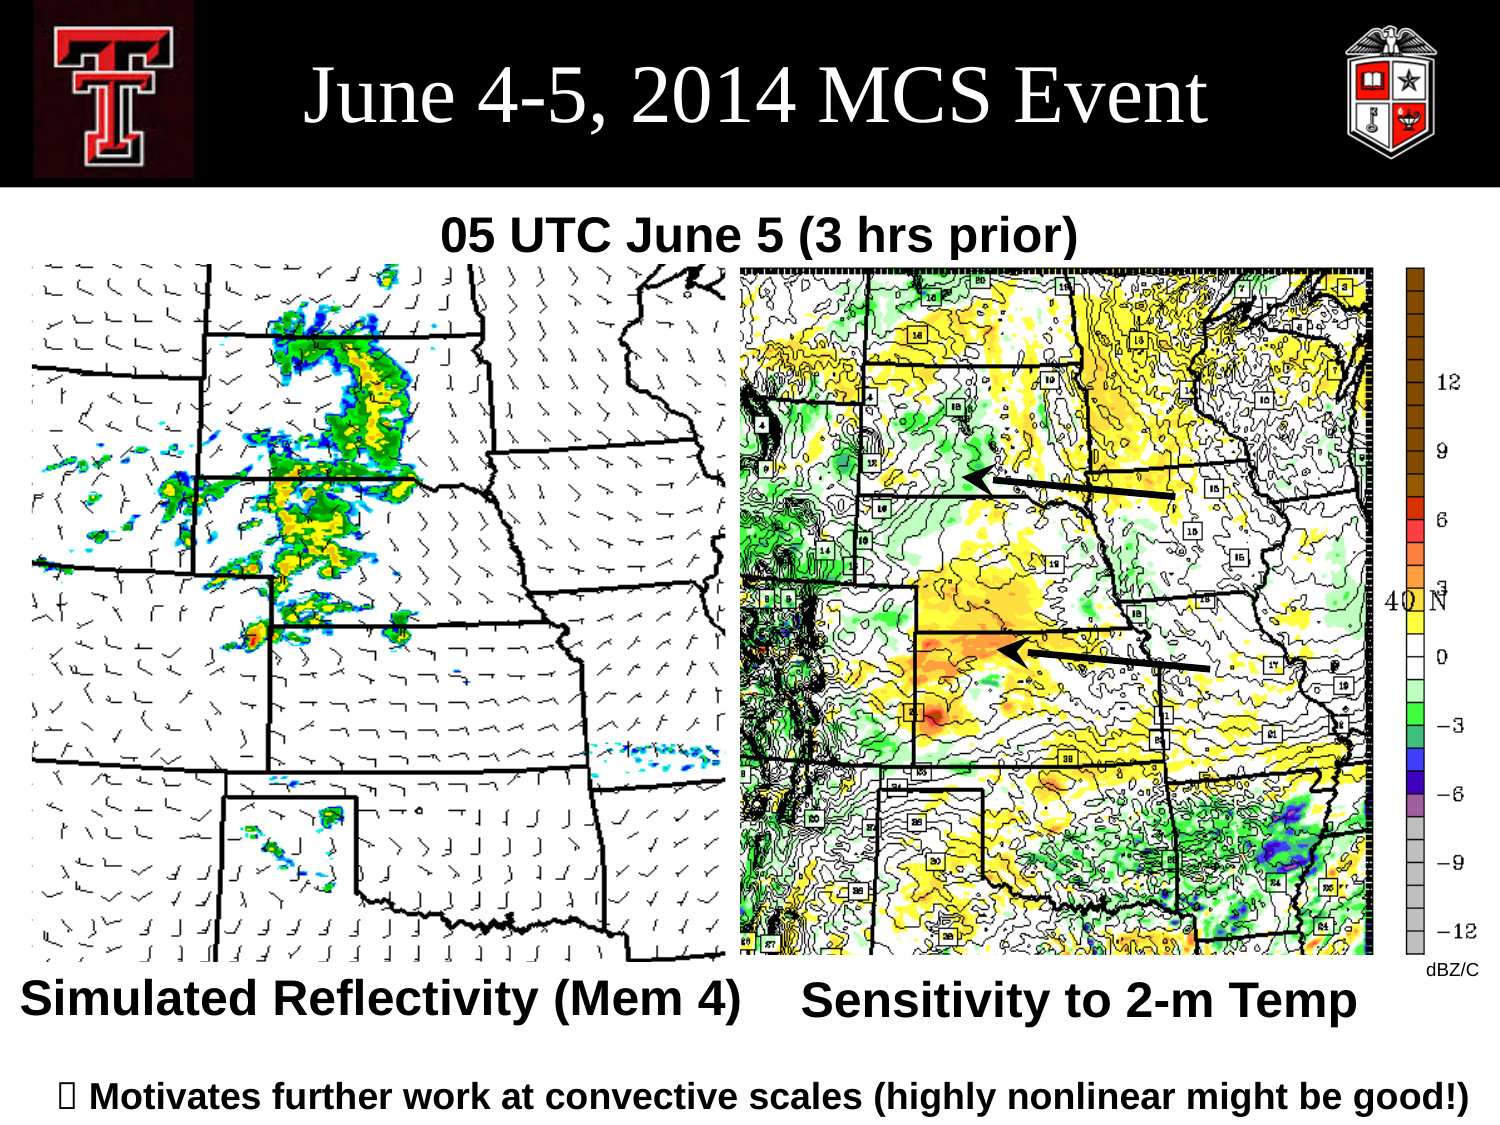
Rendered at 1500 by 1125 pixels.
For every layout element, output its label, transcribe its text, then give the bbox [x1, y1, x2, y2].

picture [739, 260, 1500, 955]
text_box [961, 476, 1176, 497]
text_box Simulated Reflectivity (Mem 4) [4, 958, 758, 1034]
text_box dBZ/C [1411, 961, 1500, 988]
text_box  Motivates further work at convective scales (highly nonlinear might be good!) [41, 1064, 1487, 1125]
title June 4-5, 2014 MCS Event [196, 0, 1334, 184]
picture [31, 264, 726, 962]
text_box 05 UTC June 5 (3 hrs prior) [425, 195, 1095, 271]
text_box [996, 649, 1211, 670]
text_box Sensitivity to 2-m Temp [785, 962, 1374, 1036]
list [33, 0, 195, 178]
picture [1308, 0, 1490, 187]
